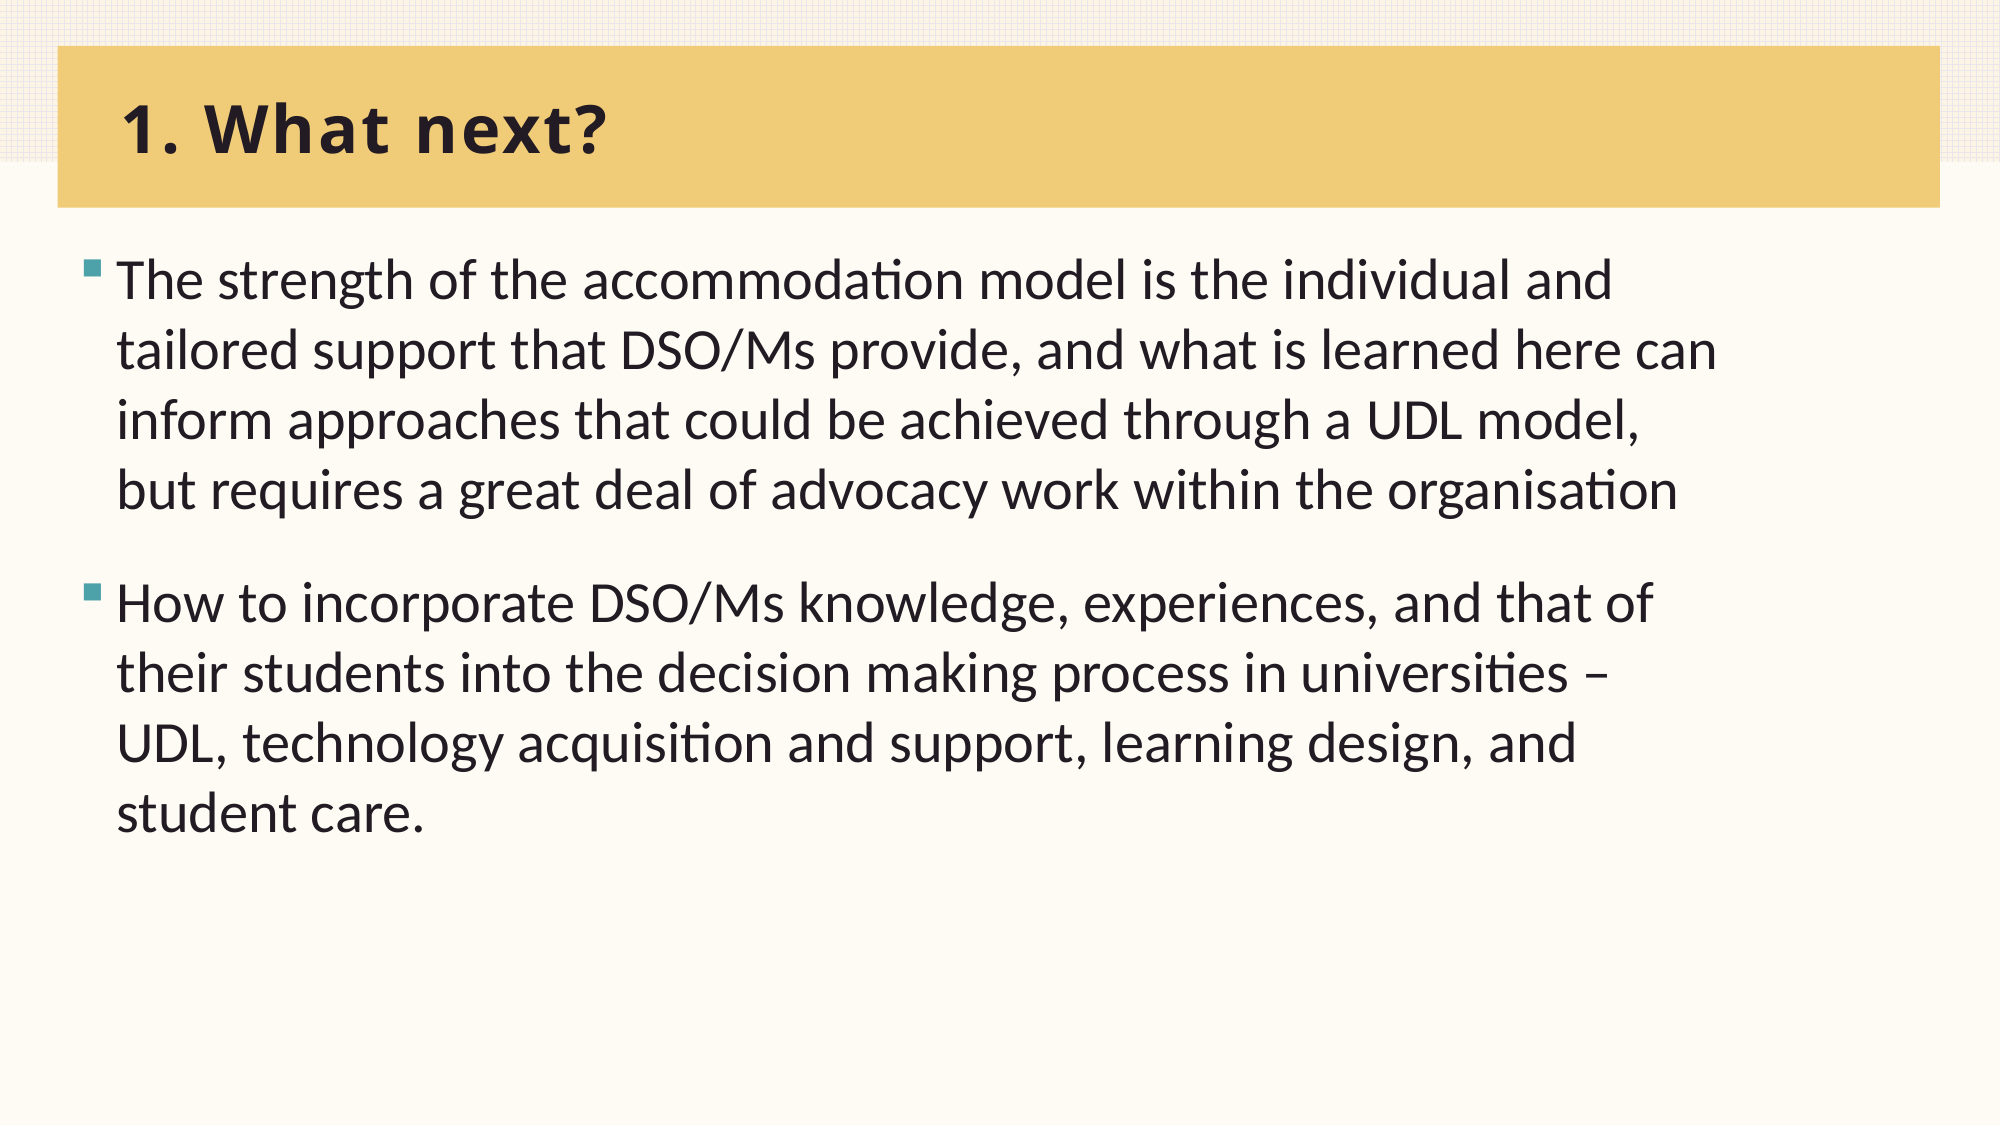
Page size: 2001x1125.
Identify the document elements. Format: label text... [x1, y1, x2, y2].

title 1. What next? [105, 29, 1895, 234]
text_box The strength of the accommodation model is the individual and tailored support that DSO/Ms provide, and what is learned here can inform approaches that could be achieved through a UDL model, but requires a great deal of advocacy work within the organisation How to incorporate DSO/Ms knowledge, experiences, and that of their students into the decision making process in universities – UDL, technology acquisition and support, learning design, and student care. [64, 233, 1745, 966]
